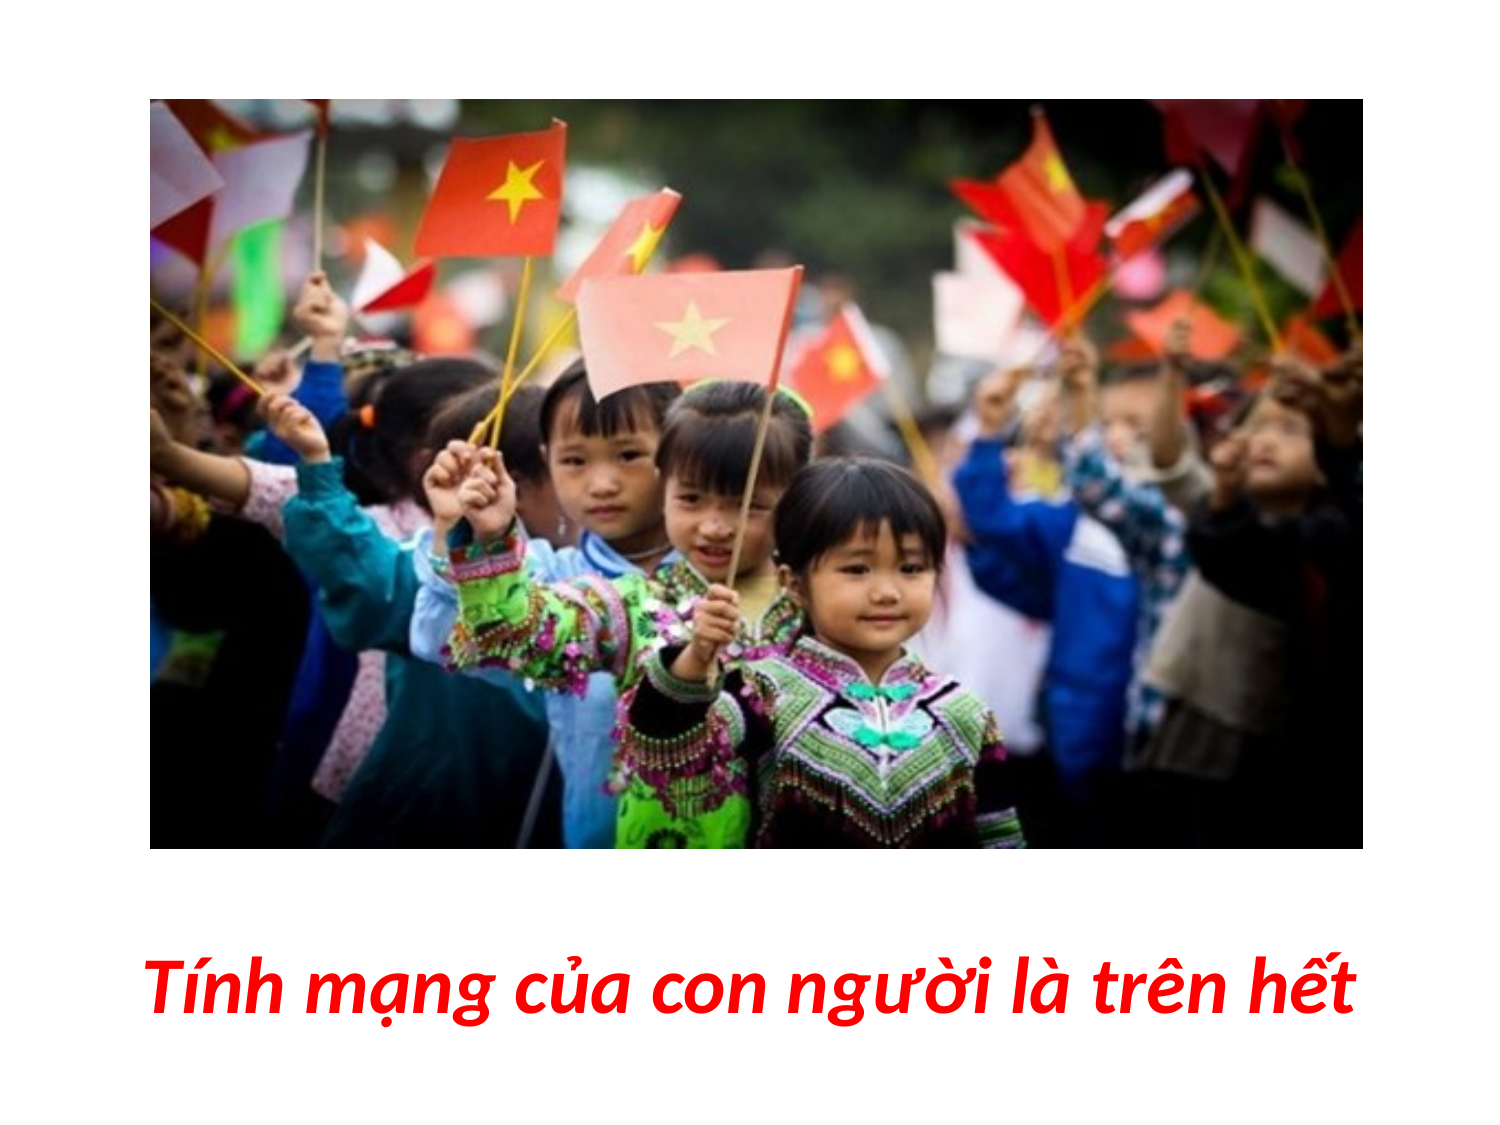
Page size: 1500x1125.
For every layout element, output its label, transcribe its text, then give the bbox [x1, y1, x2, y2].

title Tính mạng của con người là trên hết [75, 887, 1425, 1075]
picture [149, 99, 1363, 849]
